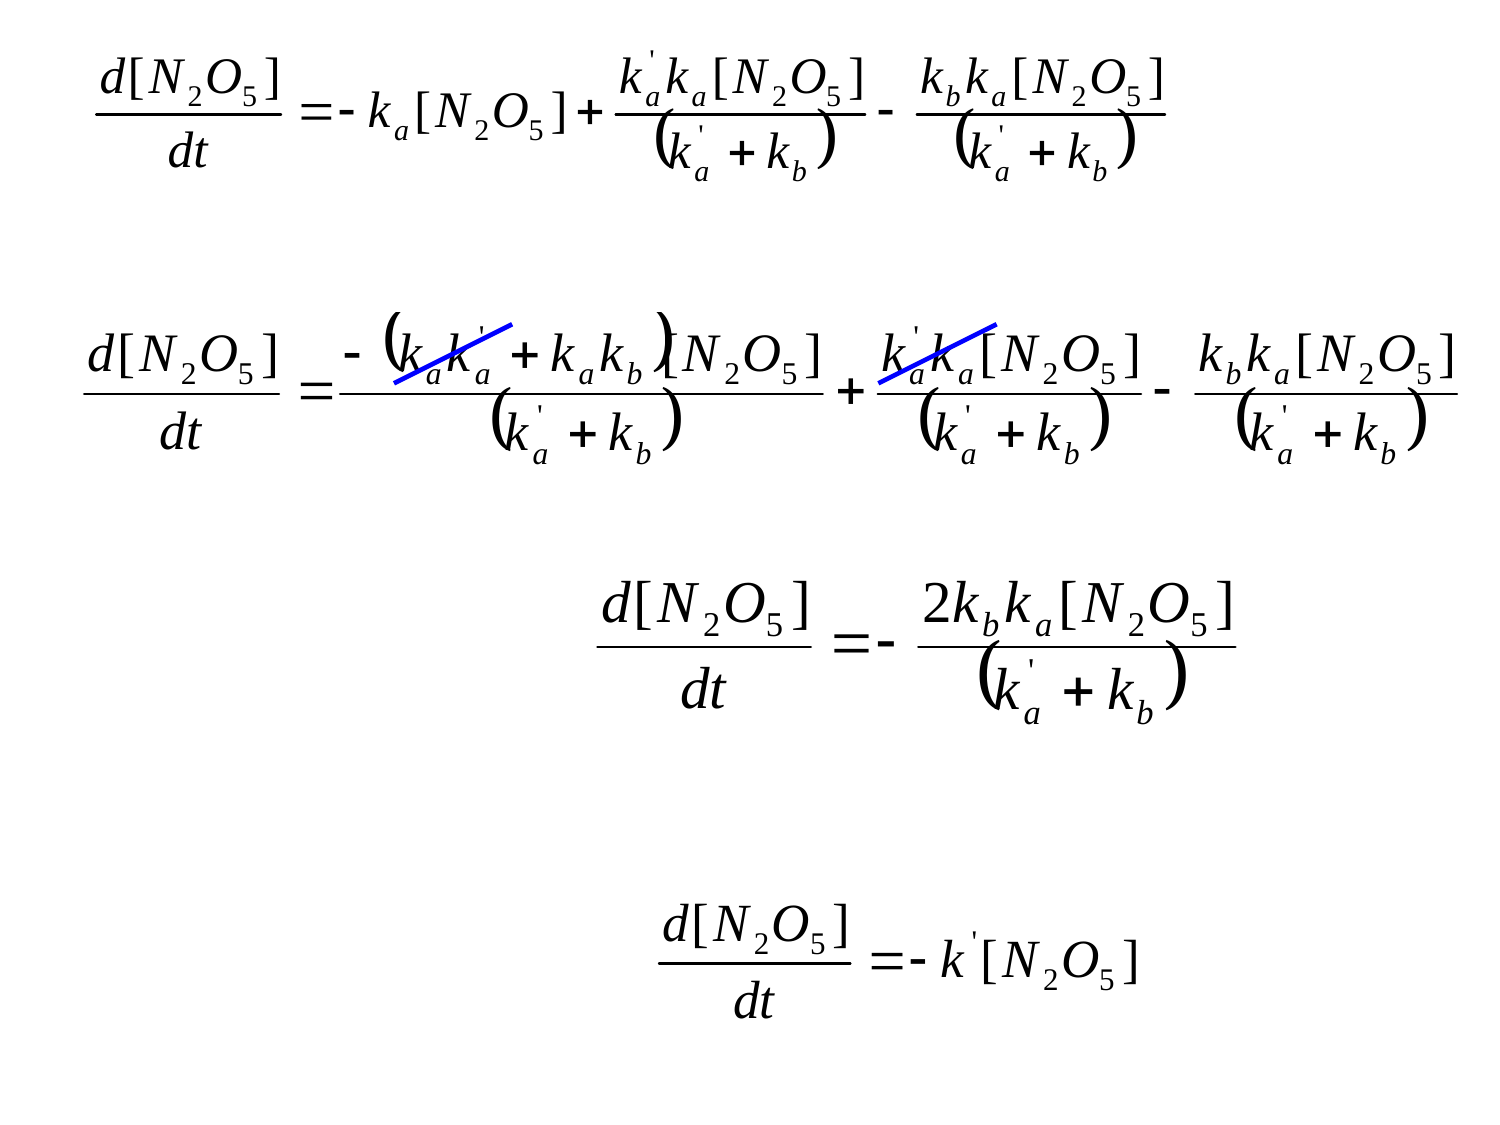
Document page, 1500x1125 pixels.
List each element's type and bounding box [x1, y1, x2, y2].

text_box [74, 312, 1469, 476]
text_box [649, 887, 1147, 1031]
text_box [587, 562, 1250, 737]
text_box [87, 37, 1175, 192]
